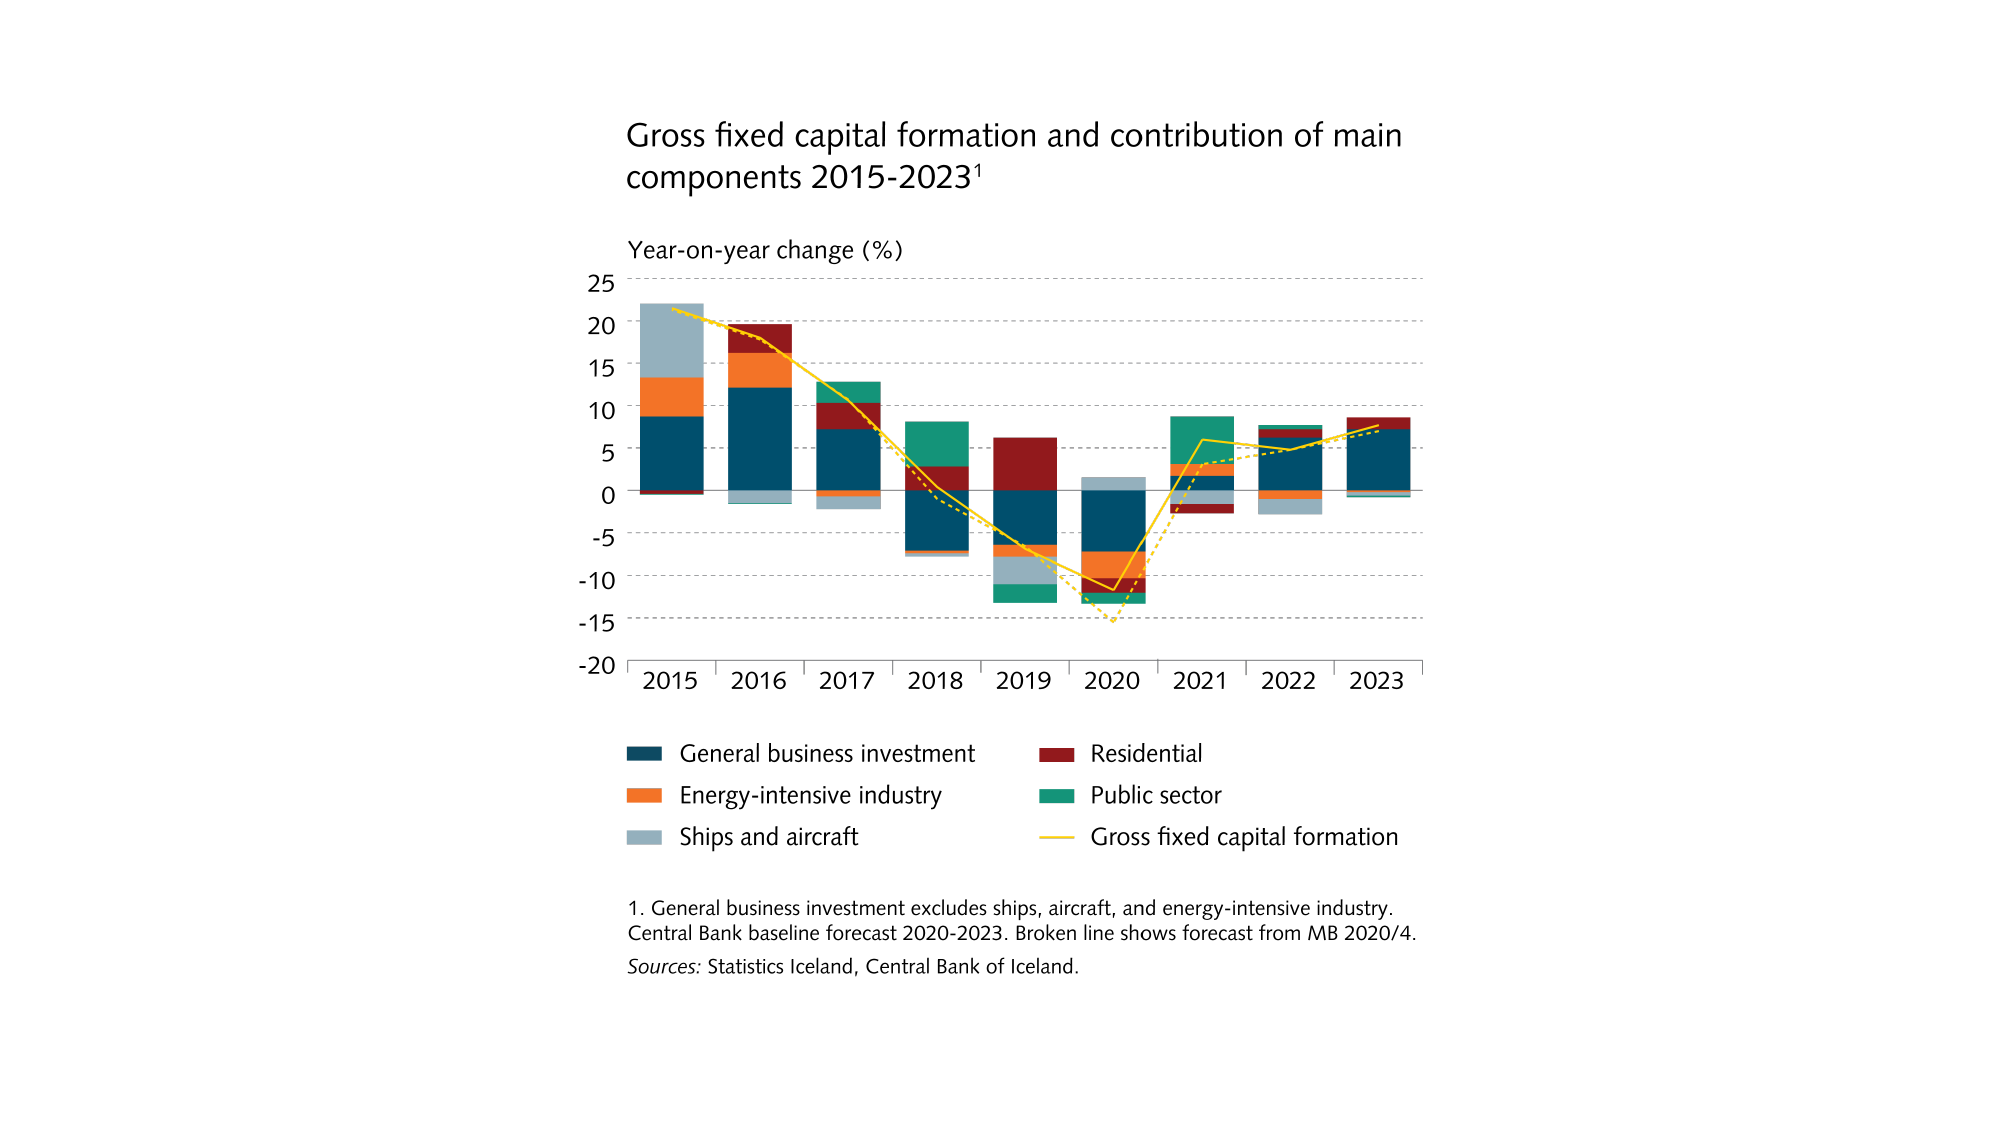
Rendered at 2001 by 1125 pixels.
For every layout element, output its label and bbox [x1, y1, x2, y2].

picture [577, 118, 1423, 1006]
